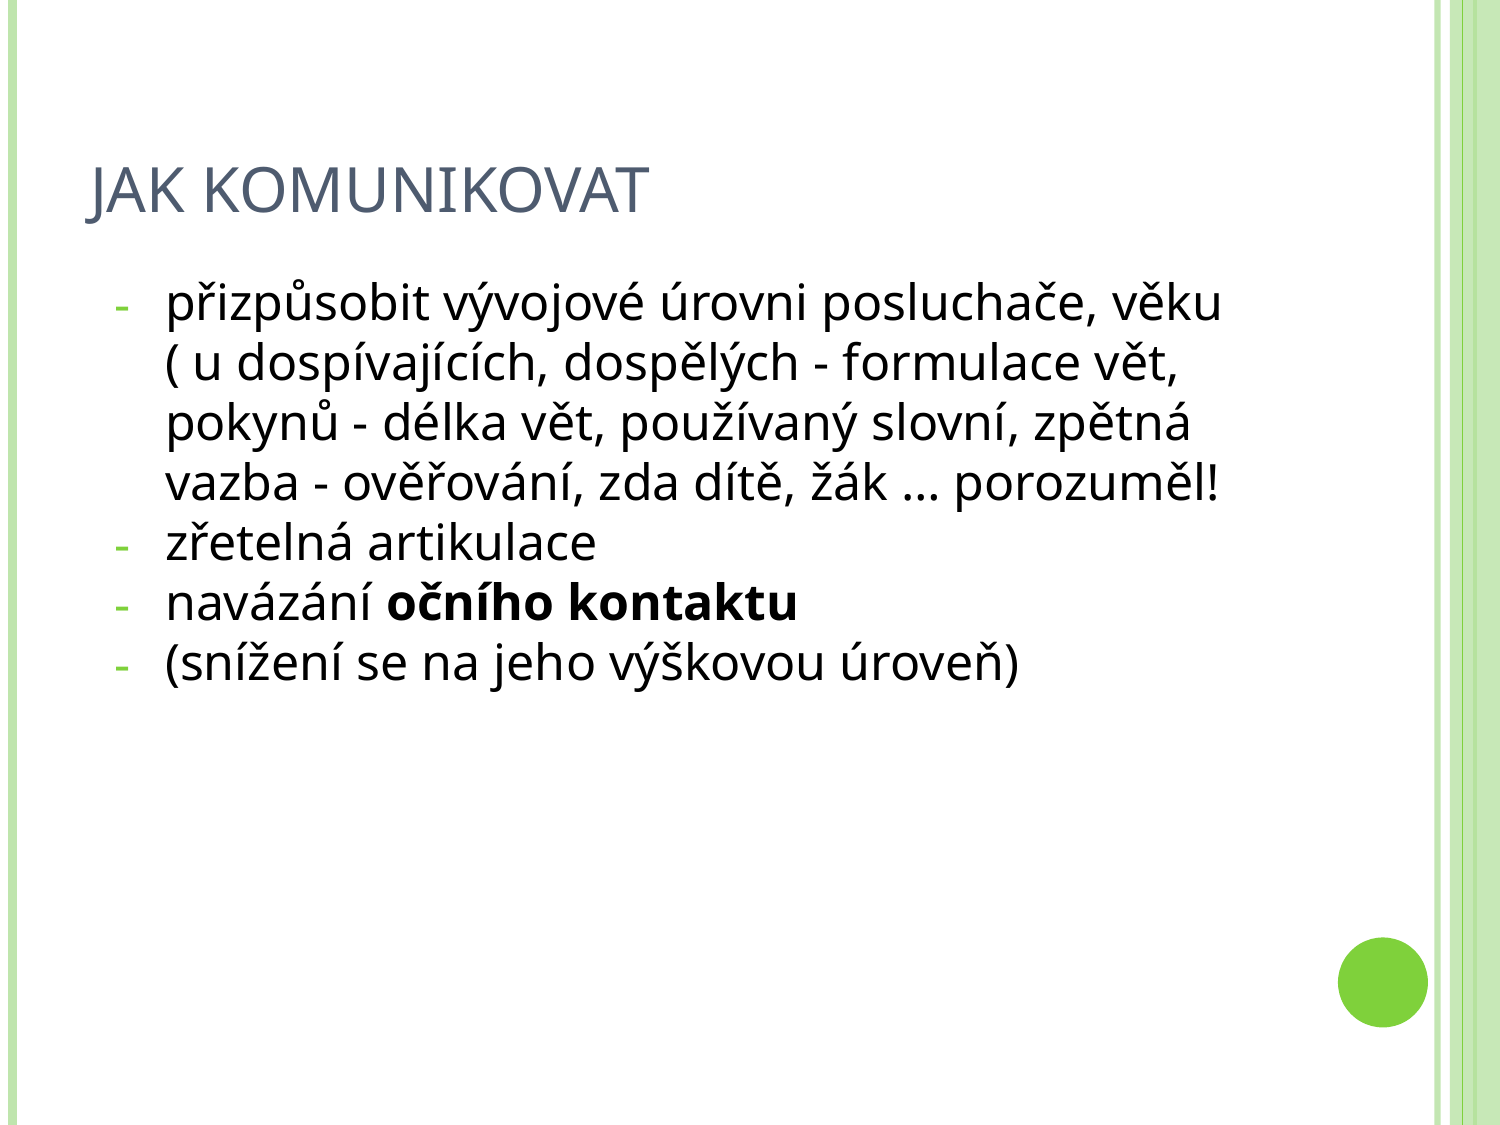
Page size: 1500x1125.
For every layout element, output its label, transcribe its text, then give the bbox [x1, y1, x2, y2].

title Jak komunikovat [75, 45, 1300, 233]
list přizpůsobit vývojové úrovni posluchače, věku ( u dospívajících, dospělých - formulace vět, pokynů - délka vět, používaný slovní, zpětná vazba - ověřování, zda dítě, žák … porozuměl! zřetelná artikulace navázání očního kontaktu (snížení se na jeho výškovou úroveň) [75, 262, 1300, 1062]
